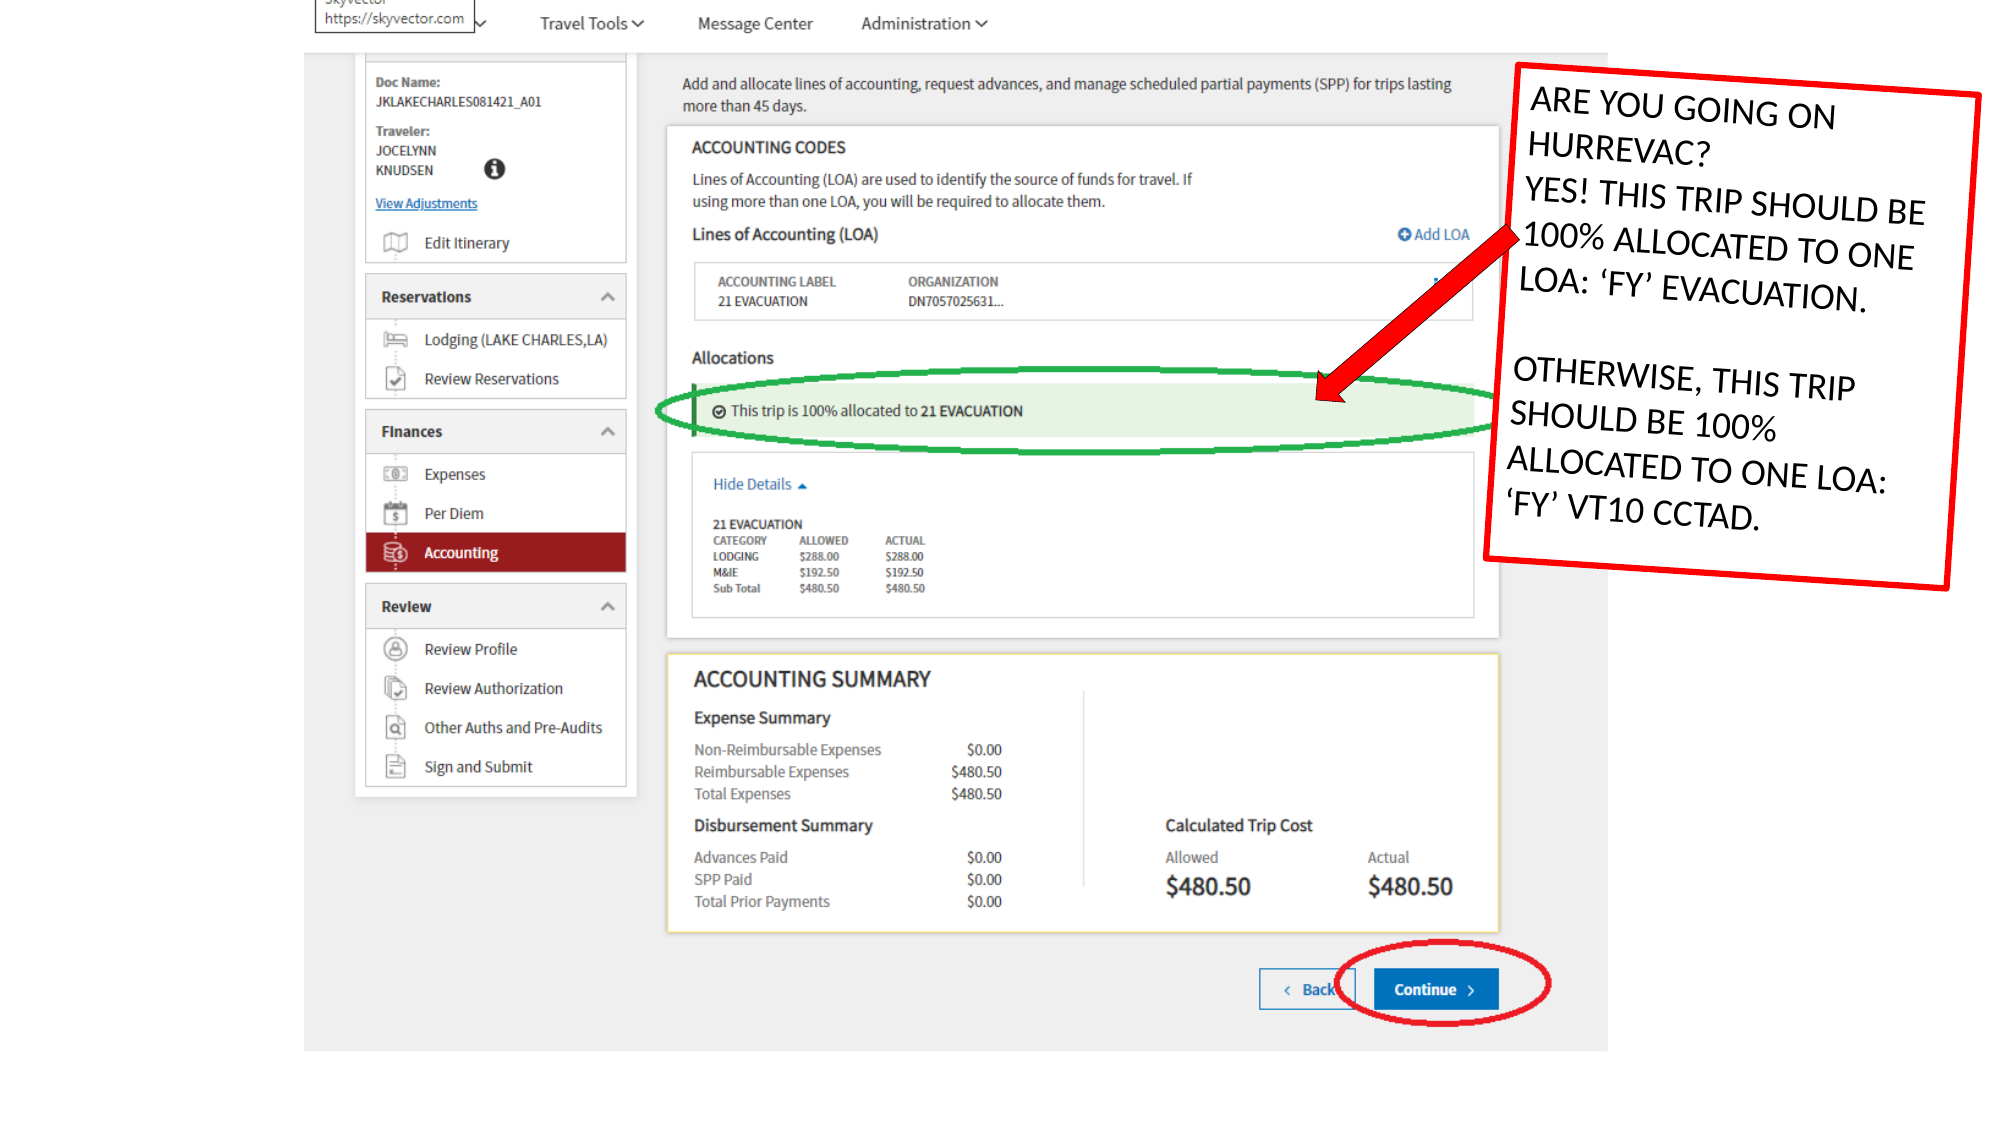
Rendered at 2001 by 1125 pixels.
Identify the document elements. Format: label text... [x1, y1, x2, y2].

picture [304, 0, 1696, 1125]
text_box ARE YOU GOING ON HURREVAC? YES! THIS TRIP SHOULD BE 100% ALLOCATED TO ONE LOA: ‘FY’ EVACUATION. OTHERWISE, THIS TRIP SHOULD BE 100% ALLOCATED TO ONE LOA: ‘FY’ VT10 CCTAD. [1696, 76, 1979, 589]
